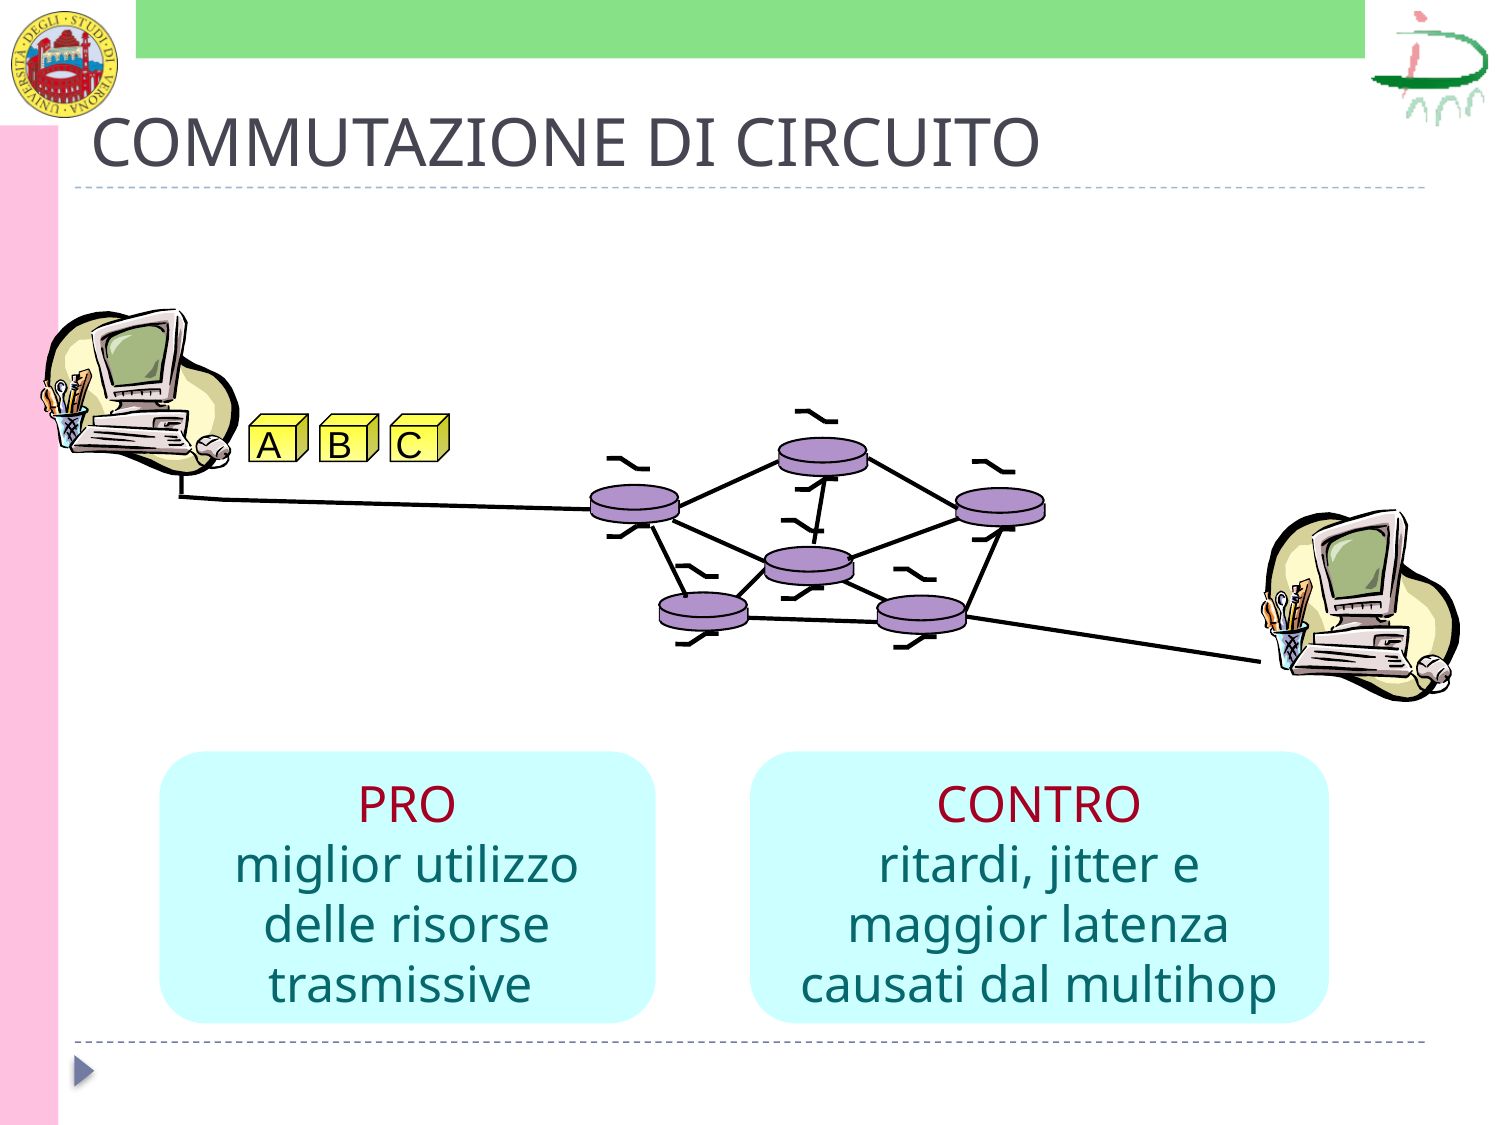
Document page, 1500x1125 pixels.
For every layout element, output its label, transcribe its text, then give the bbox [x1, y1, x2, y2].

text_box C [390, 414, 450, 462]
text_box PRO miglior utilizzo delle risorse trasmissive [159, 751, 656, 1024]
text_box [778, 437, 868, 477]
text_box A [249, 414, 309, 462]
text_box B [319, 414, 379, 462]
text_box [590, 484, 680, 524]
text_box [955, 487, 1045, 527]
picture [1260, 508, 1463, 705]
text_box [876, 595, 967, 634]
picture [1371, 11, 1489, 129]
picture [11, 11, 118, 118]
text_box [764, 546, 854, 586]
picture [40, 307, 242, 479]
text_box [178, 496, 584, 510]
text_box [656, 537, 685, 592]
text_box CONTRO ritardi, jitter e maggior latenza causati dal multihop [750, 751, 1329, 1024]
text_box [658, 592, 748, 631]
title COMMUTAZIONE DI CIRCUITO [74, 81, 1426, 188]
